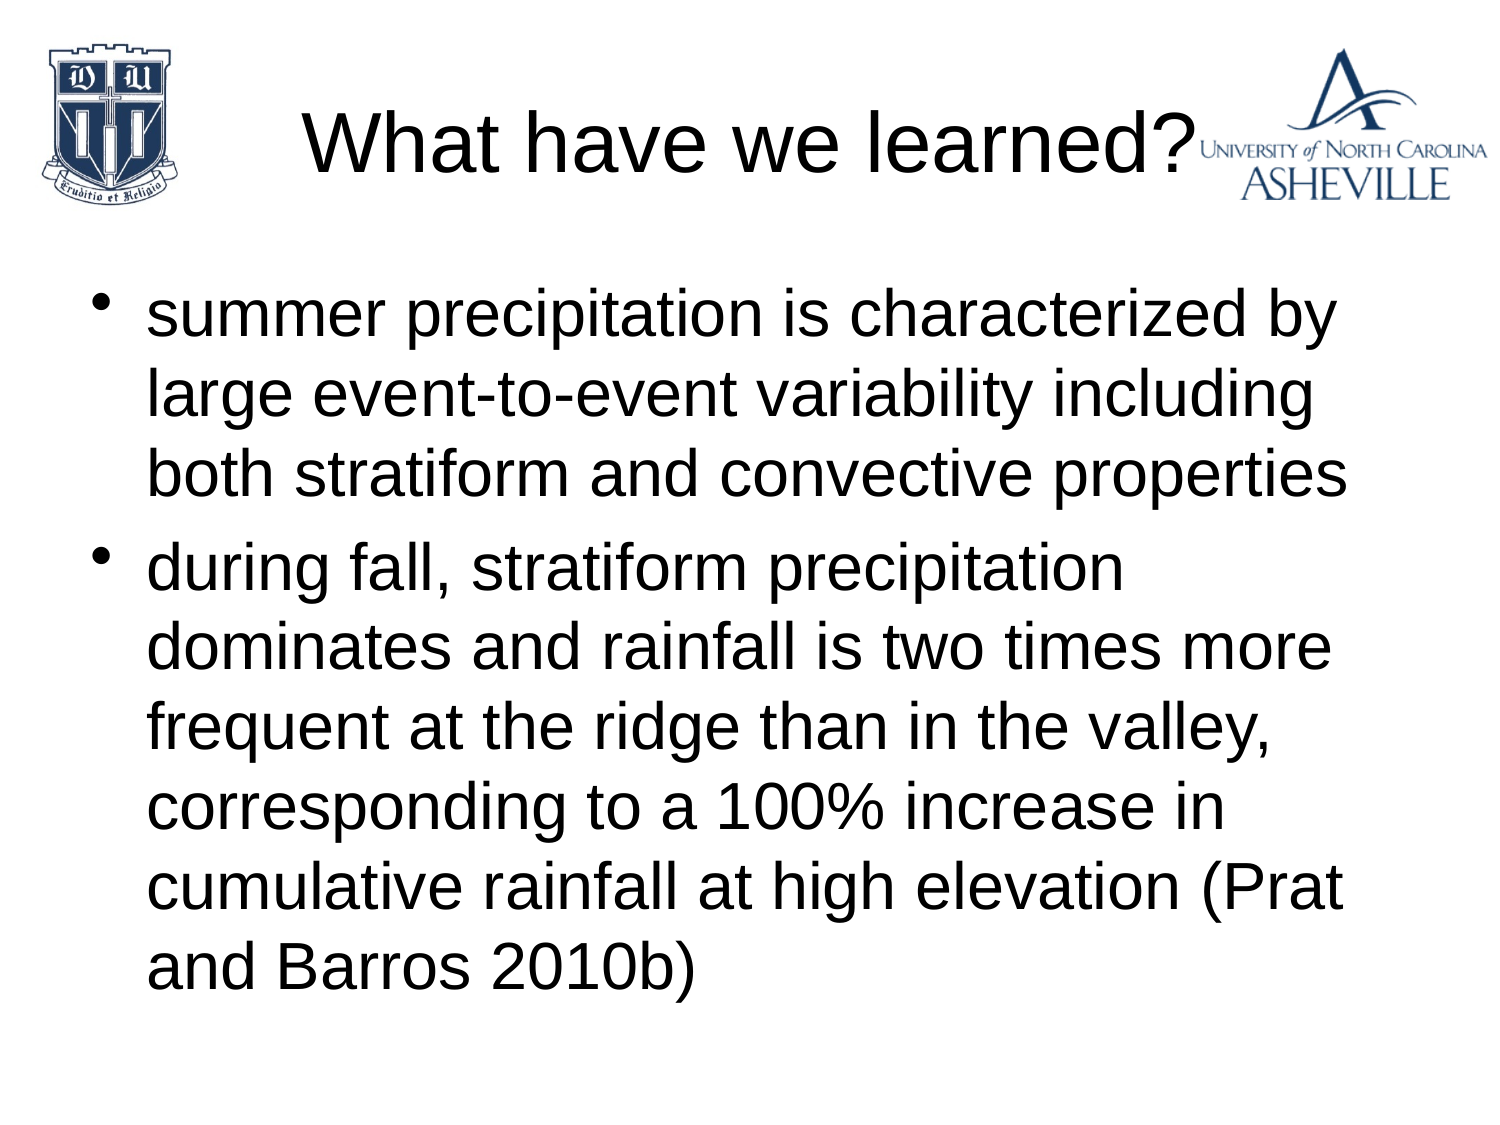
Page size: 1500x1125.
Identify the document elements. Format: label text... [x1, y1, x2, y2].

list summer precipitation is characterized by large event-to-event variability including both stratiform and convective properties during fall, stratiform precipitation dominates and rainfall is two times more frequent at the ridge than in the valley, corresponding to a 100% increase in cumulative rainfall at high elevation (Prat and Barros 2010b) [75, 262, 1425, 1050]
title What have we learned? [75, 45, 1425, 233]
picture [1199, 48, 1488, 200]
picture [24, 24, 192, 225]
